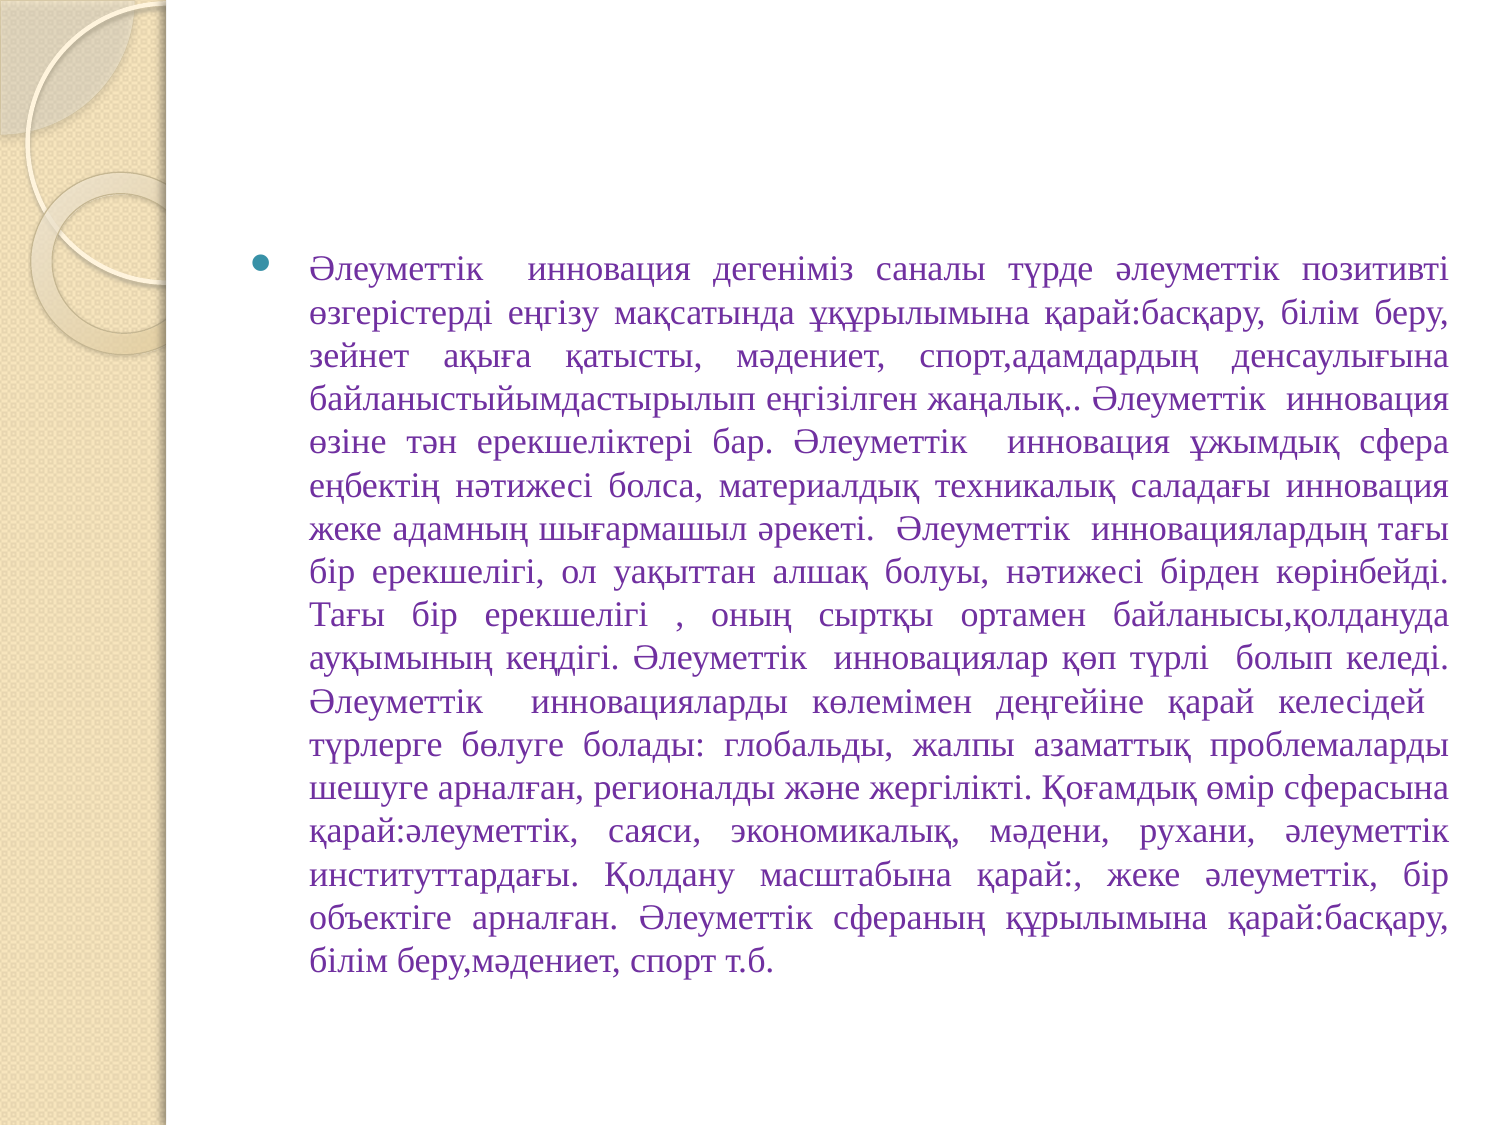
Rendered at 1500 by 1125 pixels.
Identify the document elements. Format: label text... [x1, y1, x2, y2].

list Әлеуметтік инновация дегеніміз саналы түрде әлеуметтік позитивті өзгерістерді еңгізу мақсатында ұқұрылымына қарай:басқару, білім беру, зейнет ақыға қатысты, мәдениет, спорт,адамдардың денсаулығына байланыстыйымдастырылып еңгізілген жаңалық.. Әлеуметтік инновация өзіне тән ерекшеліктері бар. Әлеуметтік инновация ұжымдық сфера еңбектің нәтижесі болса, материалдық техникалық саладағы инновация жеке адамның шығармашыл әрекеті. Әлеуметтік инновациялардың тағы бір ерекшелігі, ол уақыттан алшақ болуы, нәтижесі бірден көрінбейді. Тағы бір ерекшелігі , оның сыртқы ортамен байланысы,қолдануда ауқымының кеңдігі. Әлеуметтік инновациялар қөп түрлі болып келеді. Әлеуметтік инновацияларды көлемімен деңгейіне қарай келесідей түрлерге бөлуге болады: глобальды, жалпы азаматтық проблемаларды шешуге арналған, регионалды және жергілікті. Қоғамдық өмір сферасына қарай:әлеуметтік, саяси, экономикалық, мәдени, рухани, әлеуметтік институттардағы. Қолдану масштабына қарай:, жеке әлеуметтік, бір объектіге арналған. Әлеуметтік сфераның құрылымына қарай:басқару, білім беру,мәдениет, спорт т.б. [235, 237, 1466, 1025]
